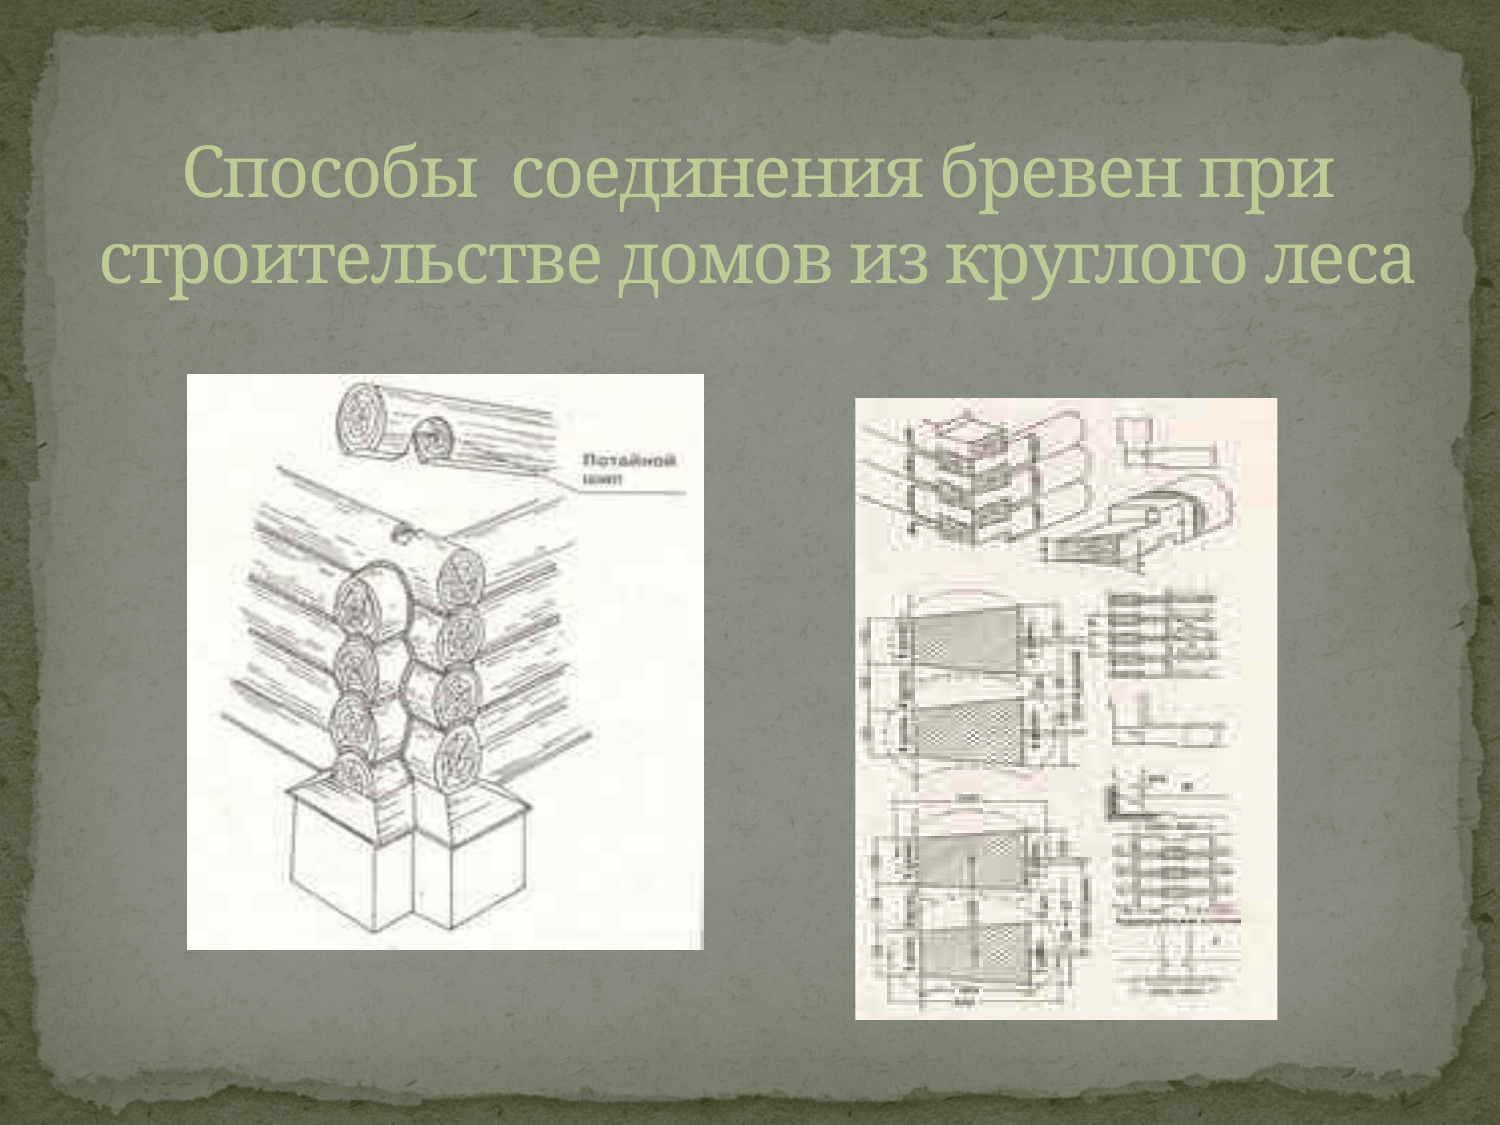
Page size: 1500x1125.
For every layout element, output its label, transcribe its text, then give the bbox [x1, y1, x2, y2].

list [857, 400, 1277, 1019]
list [190, 377, 703, 949]
title Способы соединения бревен при строительстве домов из круглого леса [81, 105, 1433, 306]
